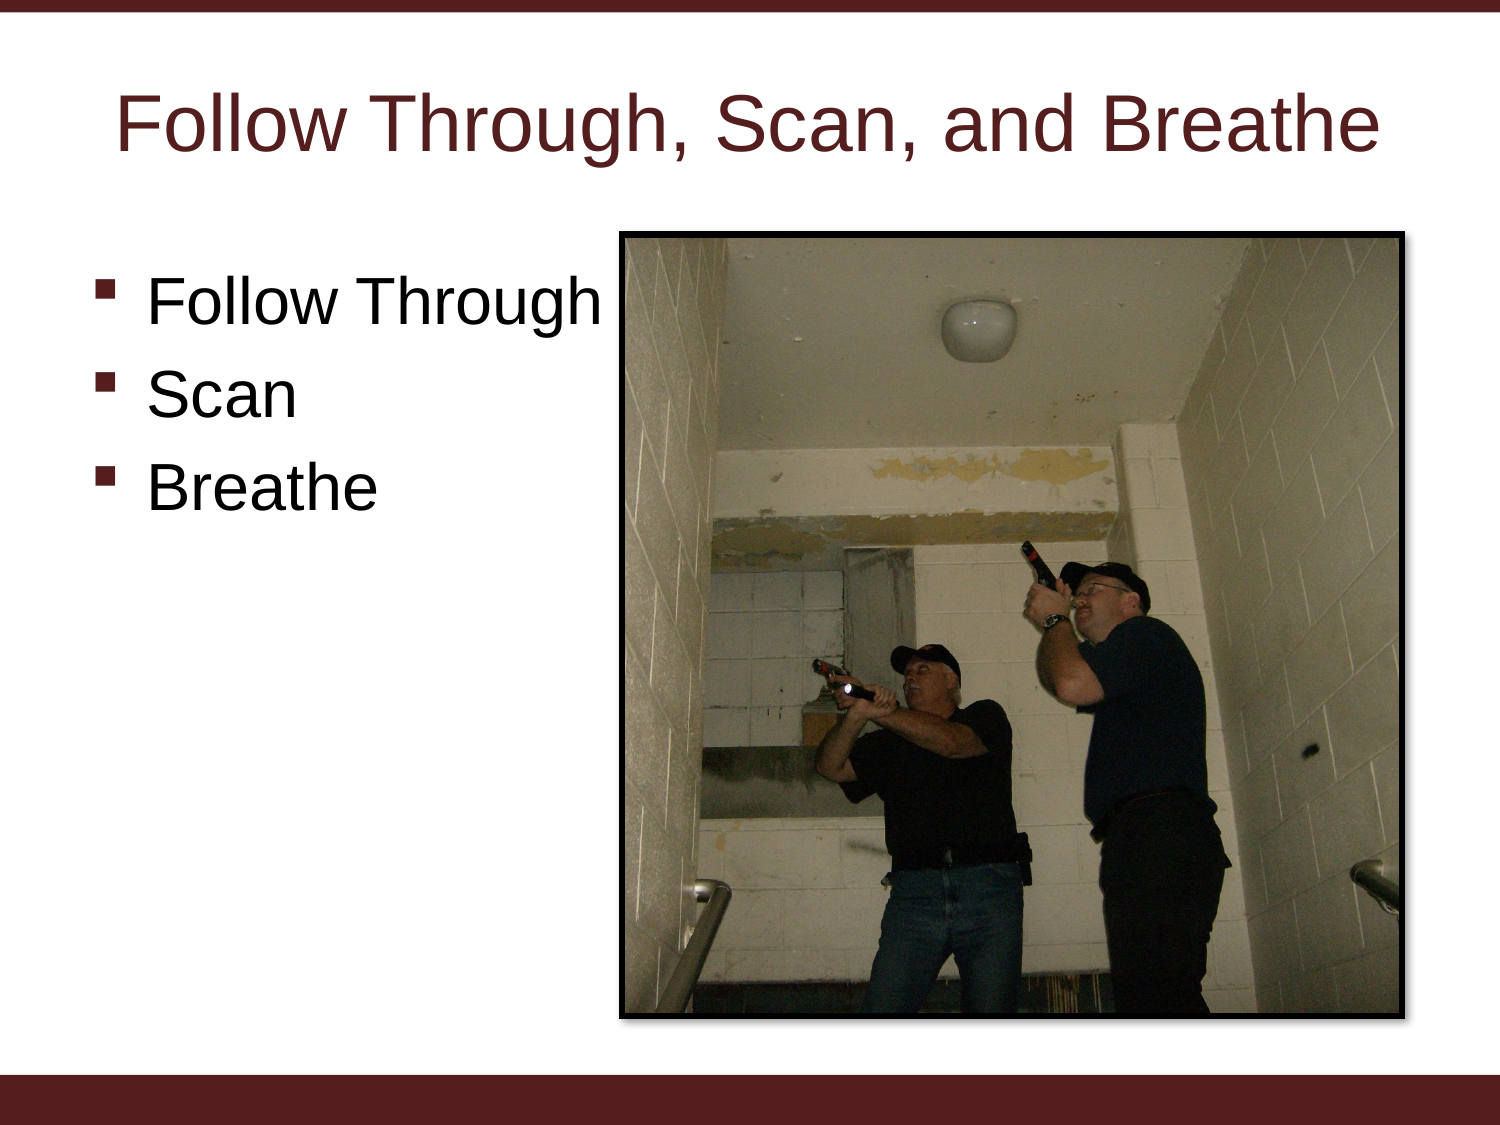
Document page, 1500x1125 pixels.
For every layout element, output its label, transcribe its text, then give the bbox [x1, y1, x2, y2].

list Follow Through Scan Breathe [75, 249, 1425, 1038]
picture [624, 237, 1400, 1014]
title Follow Through, Scan, and Breathe [75, 24, 1425, 213]
